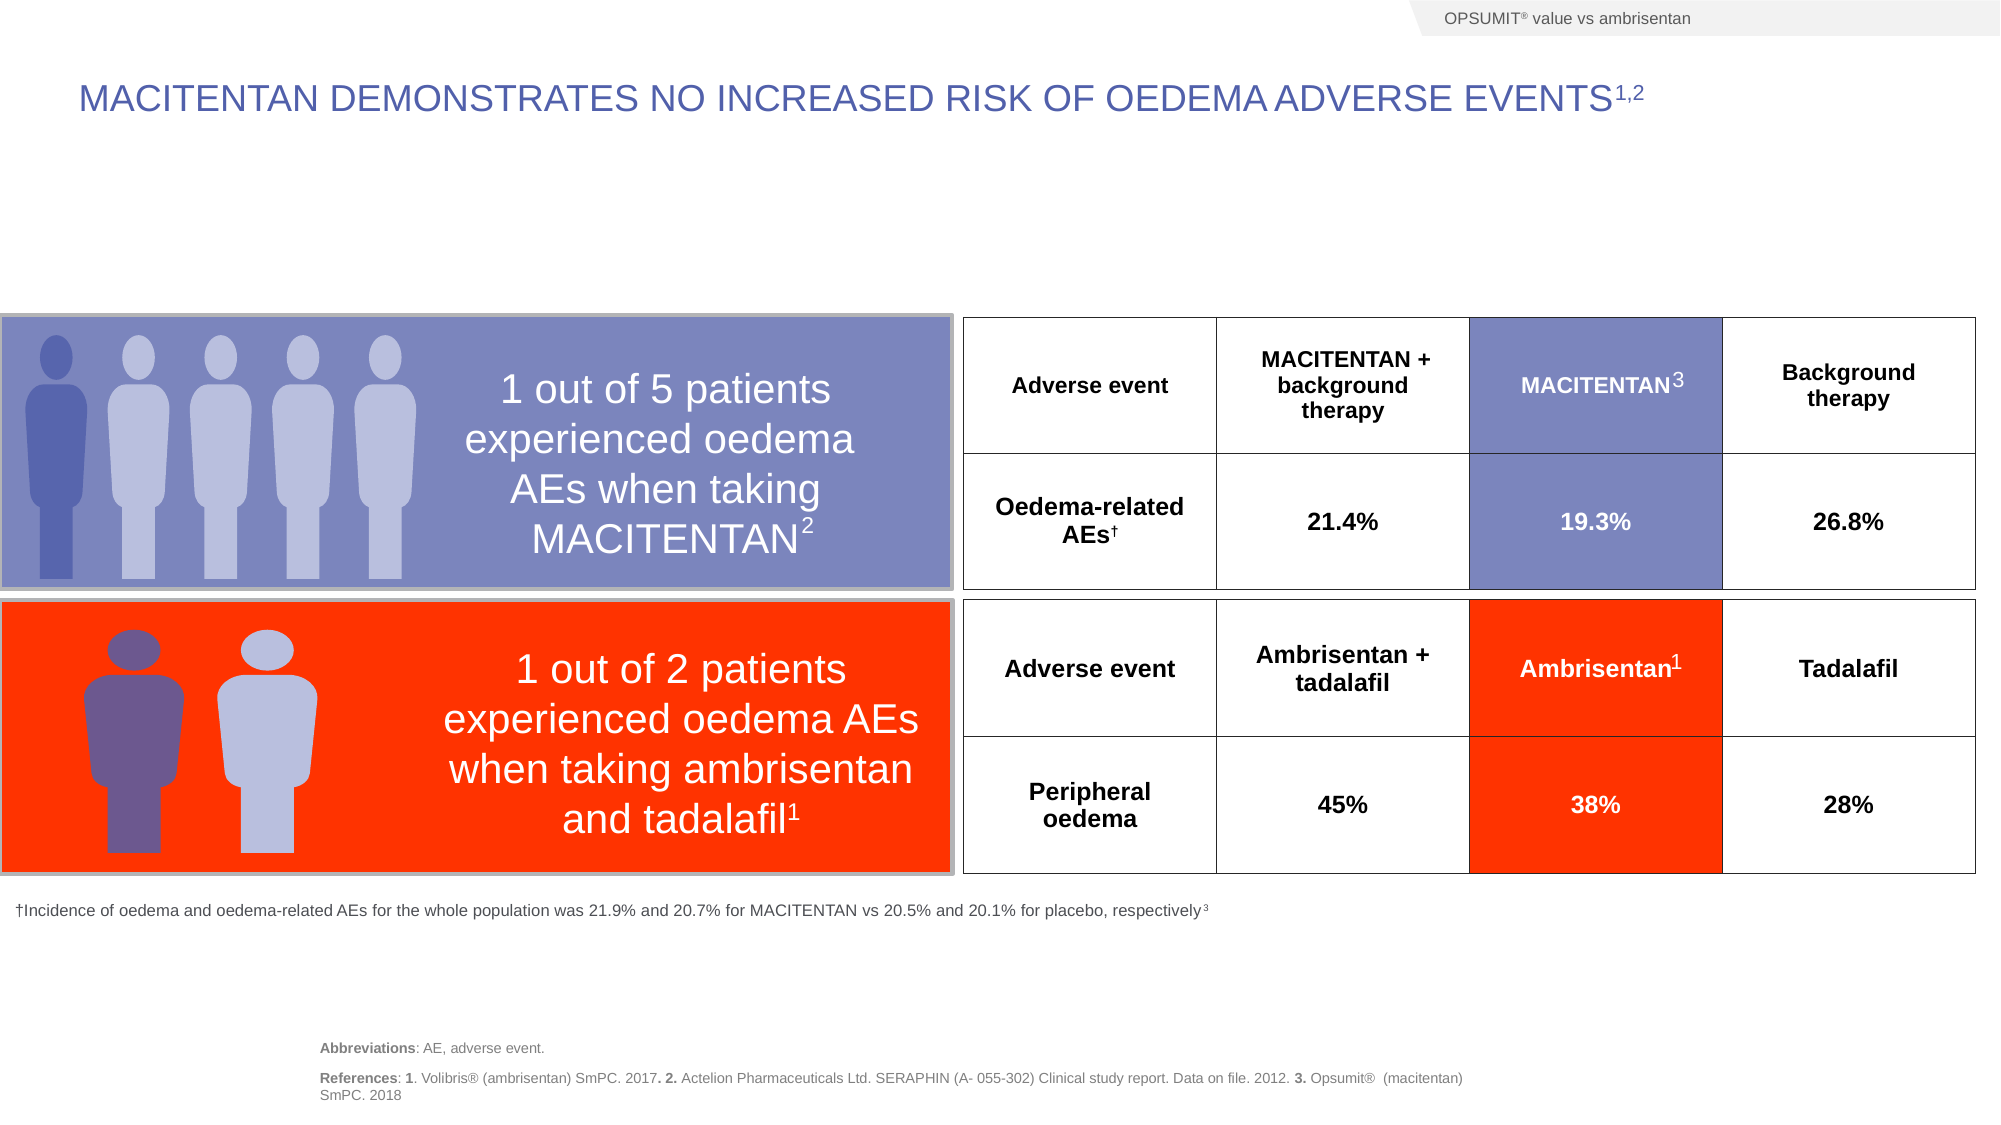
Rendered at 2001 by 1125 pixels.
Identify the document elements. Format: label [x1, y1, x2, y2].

table_header [1217, 318, 1469, 453]
table_cell [964, 737, 1216, 873]
table_cell [1470, 737, 1722, 873]
table_cell [1723, 737, 1975, 873]
table_cell [1217, 737, 1469, 873]
text_box [0, 313, 954, 591]
table_header [1470, 318, 1722, 453]
table_cell [964, 454, 1216, 589]
table_header [964, 600, 1216, 736]
text_box [0, 598, 955, 876]
table_header [1217, 600, 1469, 736]
text_box [1406, 0, 2000, 38]
text_box [319, 1005, 1480, 1057]
text_box [1672, 365, 1689, 392]
table_header [1470, 600, 1722, 736]
table_header [964, 318, 1216, 453]
list [319, 984, 1495, 1104]
text_box [1670, 648, 1687, 675]
table_cell [1217, 454, 1469, 589]
text_box [0, 892, 1758, 936]
title [78, 74, 1810, 153]
table_header [1723, 600, 1975, 736]
table_header [1723, 318, 1975, 453]
table_cell [1470, 454, 1722, 589]
table_cell [1723, 454, 1975, 589]
